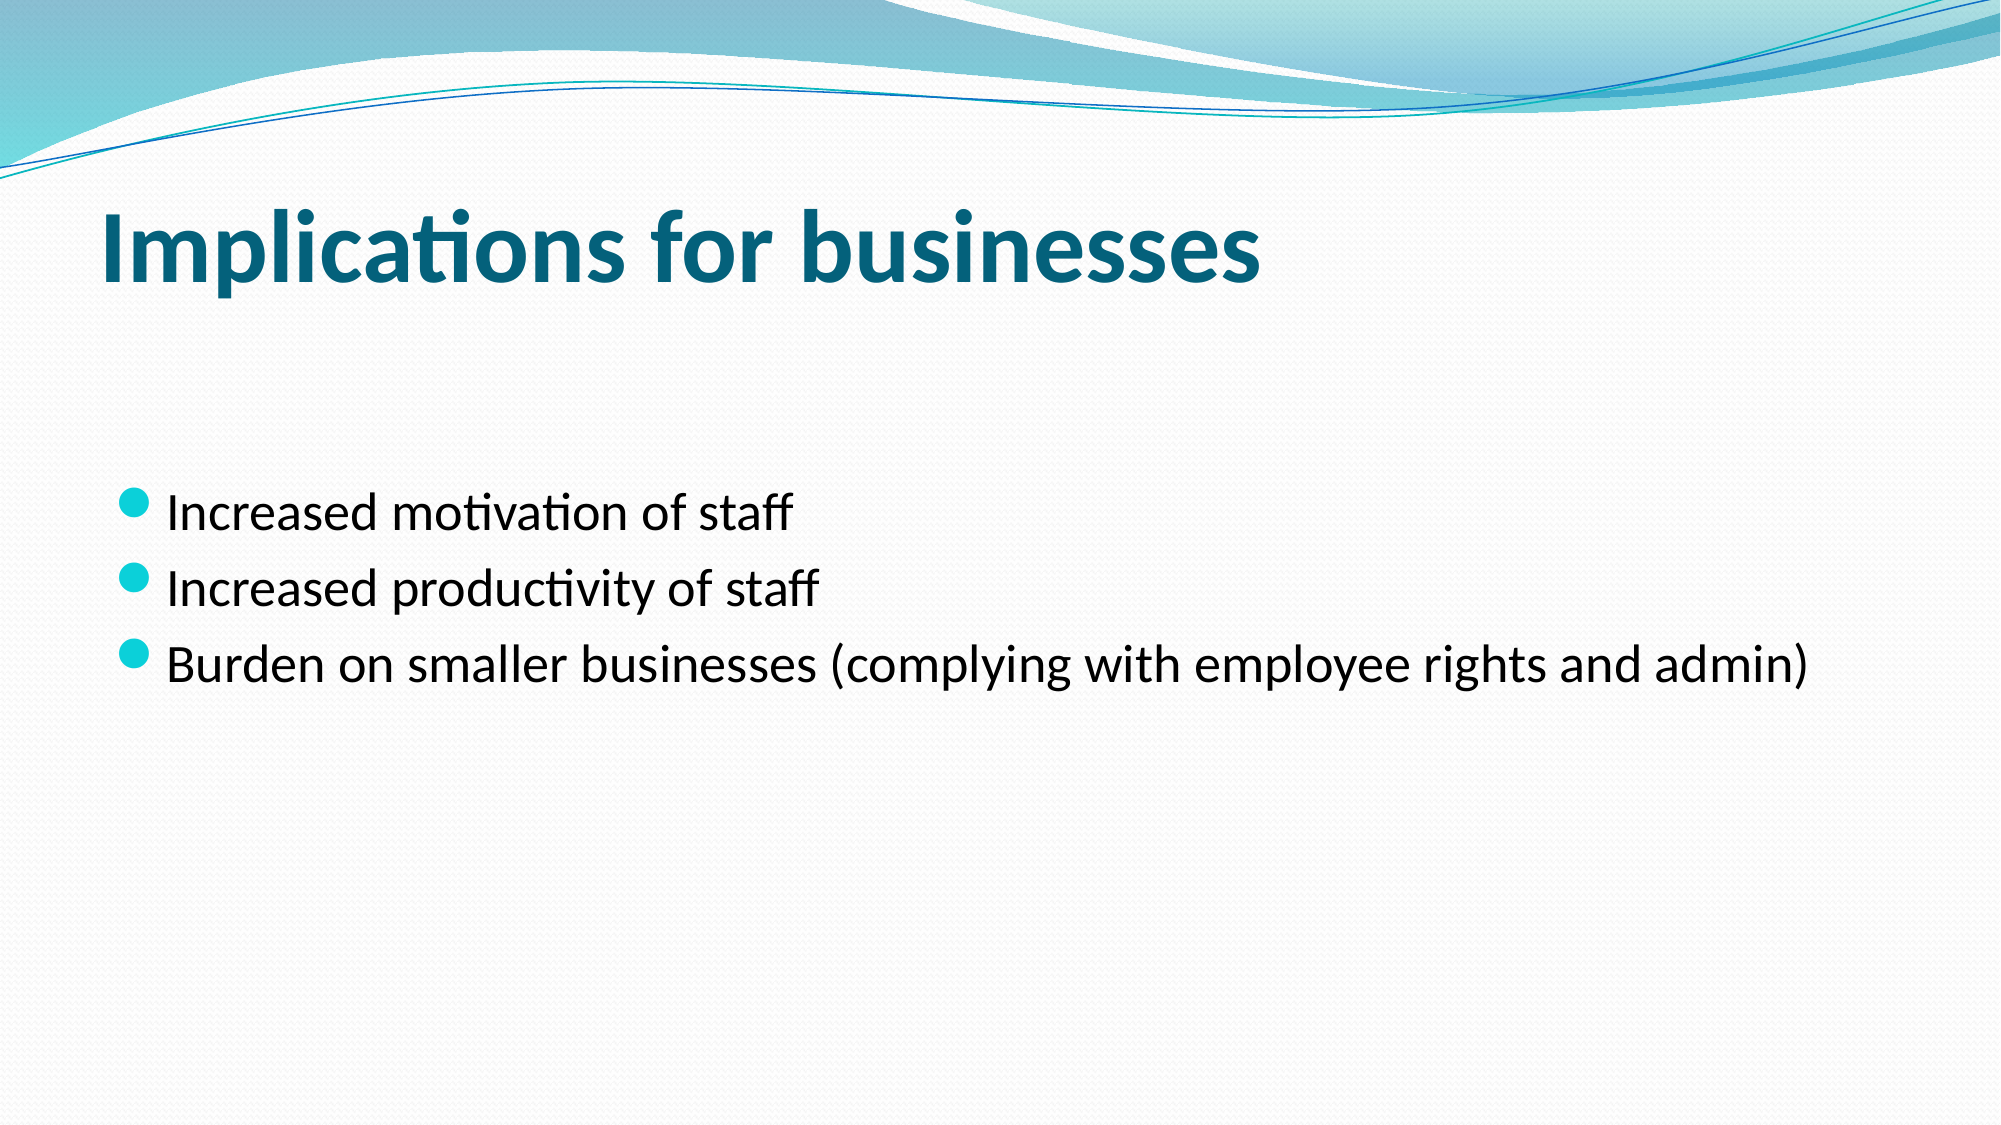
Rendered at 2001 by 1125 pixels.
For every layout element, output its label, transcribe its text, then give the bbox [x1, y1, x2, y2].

title Implications for businesses [99, 115, 1900, 303]
list Increased motivation of staff Increased productivity of staff Burden on smaller businesses (complying with employee rights and admin) [99, 317, 1900, 1038]
